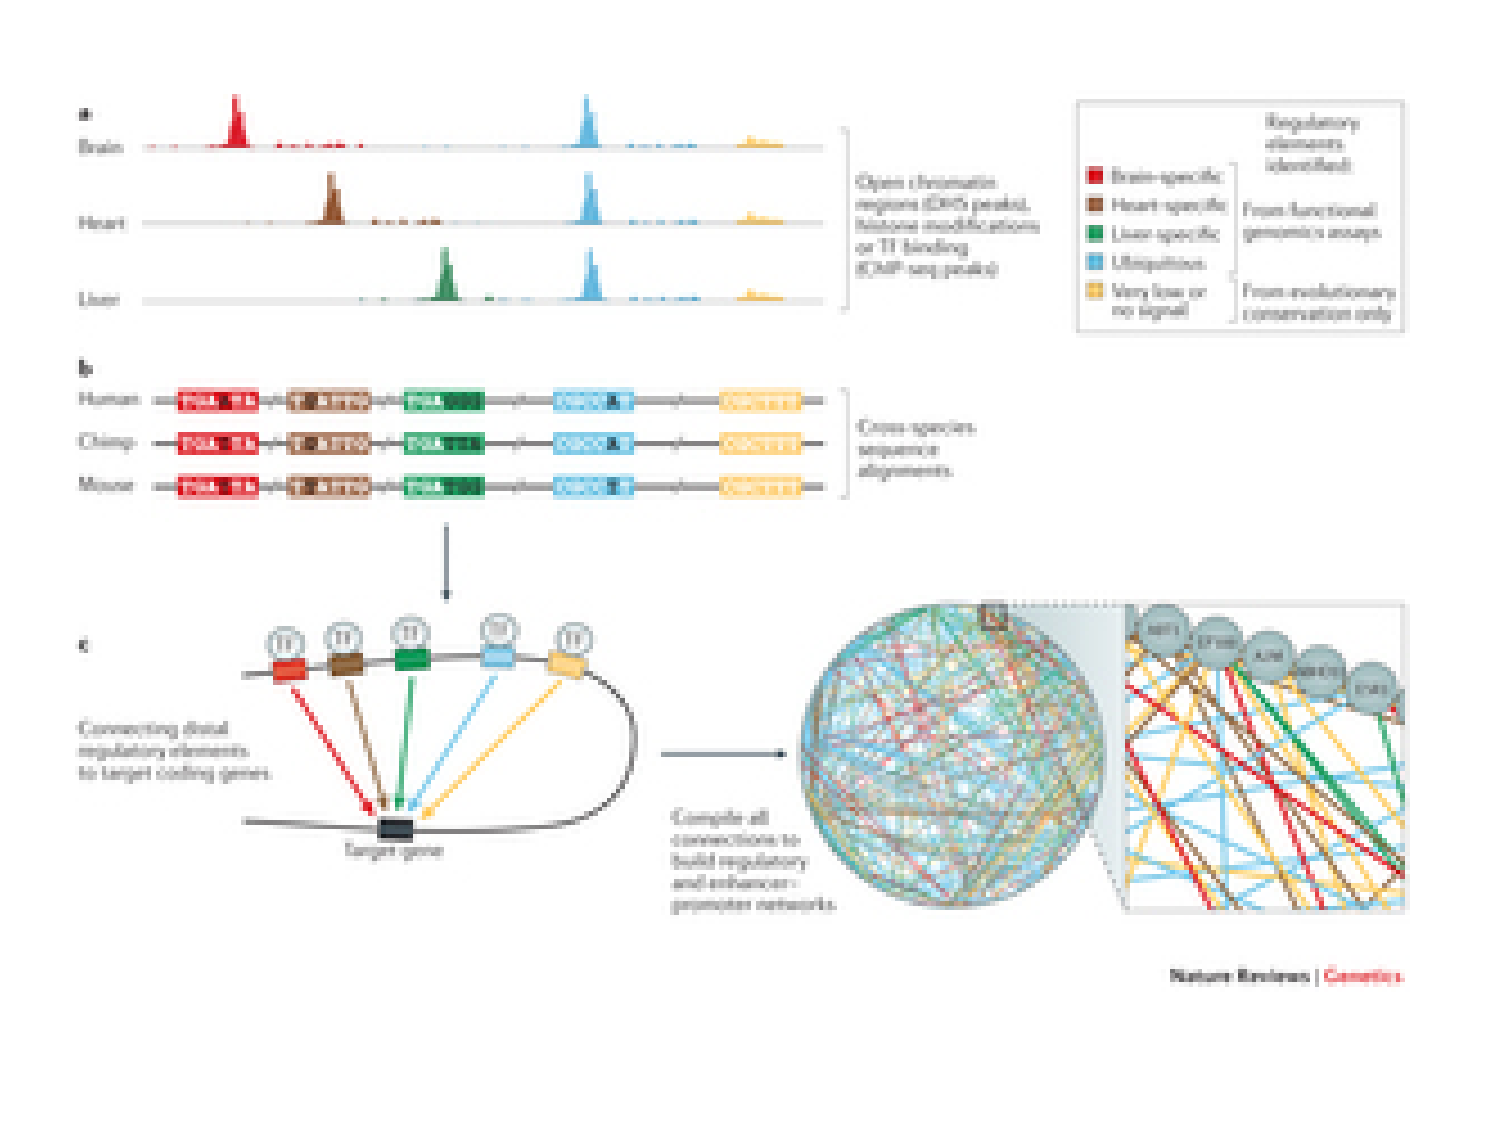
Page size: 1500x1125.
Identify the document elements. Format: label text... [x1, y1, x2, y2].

picture [74, 90, 1410, 992]
title Nrg ? [75, 45, 1425, 233]
